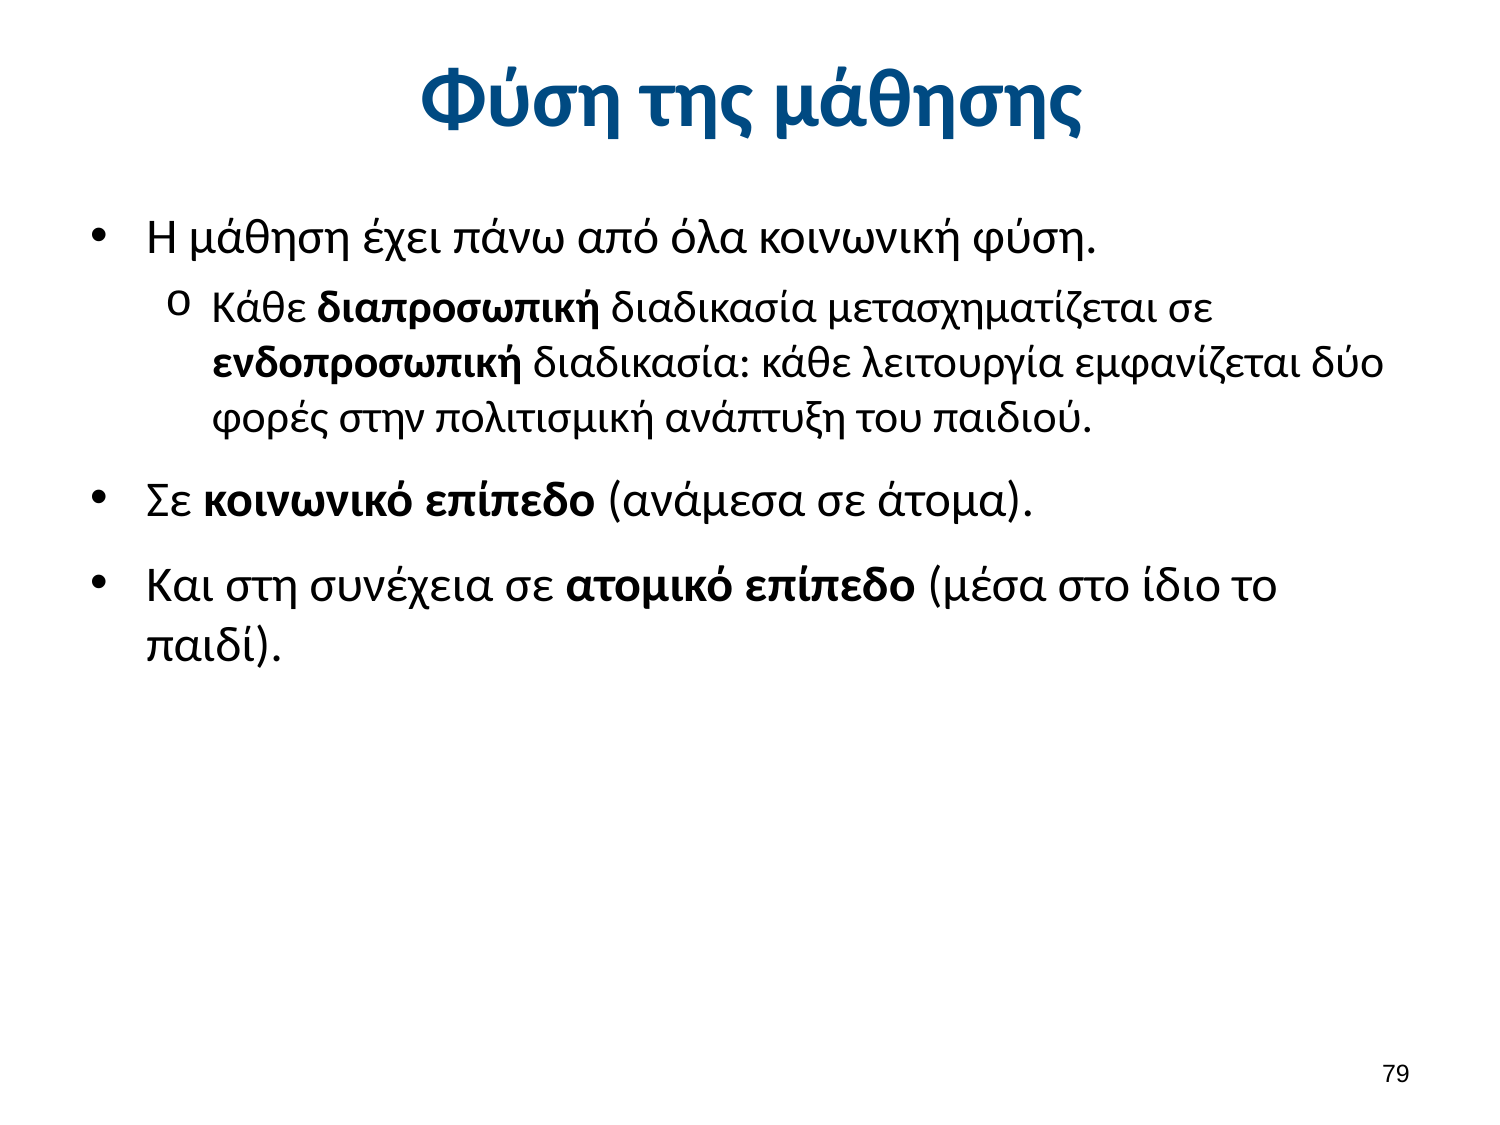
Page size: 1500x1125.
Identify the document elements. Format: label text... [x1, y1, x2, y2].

slide_number 78 [1074, 1042, 1425, 1103]
title Φύση της μάθησης [76, 19, 1427, 169]
list Η μάθηση έχει πάνω από όλα κοινωνική φύση. Κάθε διαπροσωπική διαδικασία μετασχηματίζεται σε ενδοπροσωπική διαδικασία: κάθε λειτουργία εμφανίζεται δύο φορές στην πολιτισμική ανάπτυξη του παιδιού. Σε κοινωνικό επίπεδο (ανάμεσα σε άτομα). Και στη συνέχεια σε ατομικό επίπεδο (μέσα στο ίδιο το παιδί). [75, 196, 1425, 1024]
